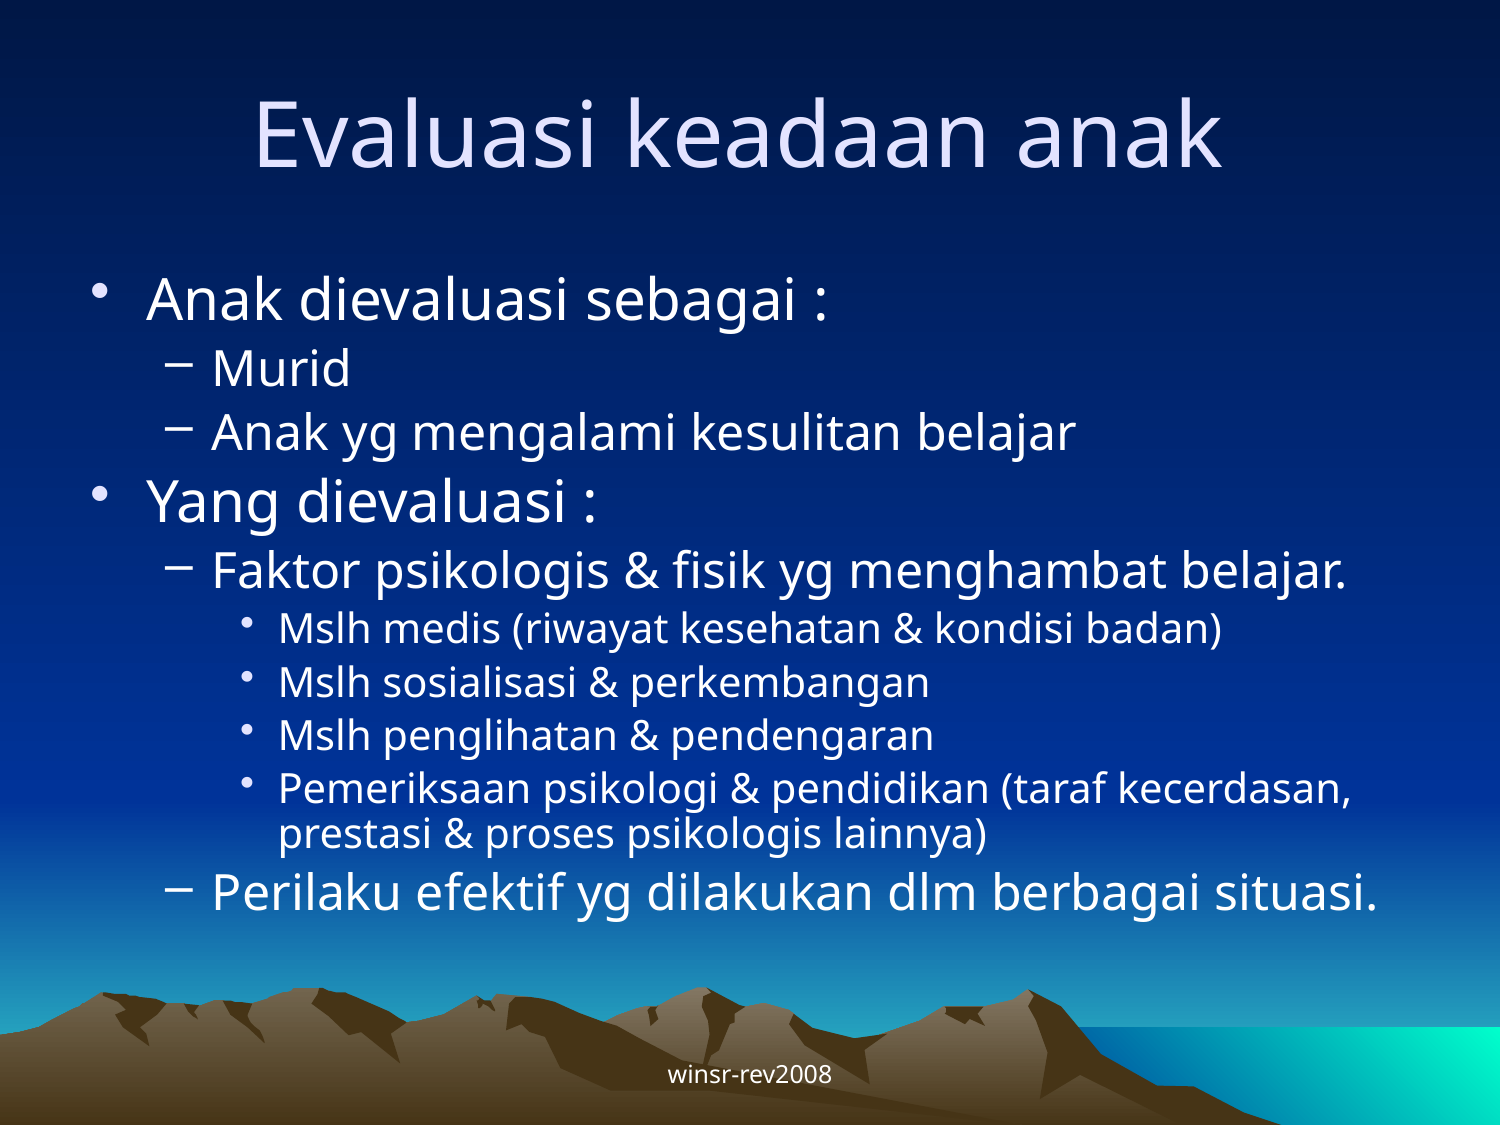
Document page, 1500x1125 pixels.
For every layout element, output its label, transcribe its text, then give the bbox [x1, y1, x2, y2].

list Anak dievaluasi sebagai : Murid Anak yg mengalami kesulitan belajar Yang dievaluasi : Faktor psikologis & fisik yg menghambat belajar. Mslh medis (riwayat kesehatan & kondisi badan) Mslh sosialisasi & perkembangan Mslh penglihatan & pendengaran Pemeriksaan psikologi & pendidikan (taraf kecerdasan, prestasi & proses psikologis lainnya) Perilaku efektif yg dilakukan dlm berbagai situasi. [74, 262, 1426, 1001]
footer winsr-rev2008 [512, 1024, 988, 1101]
title Evaluasi keadaan anak [74, 37, 1426, 226]
